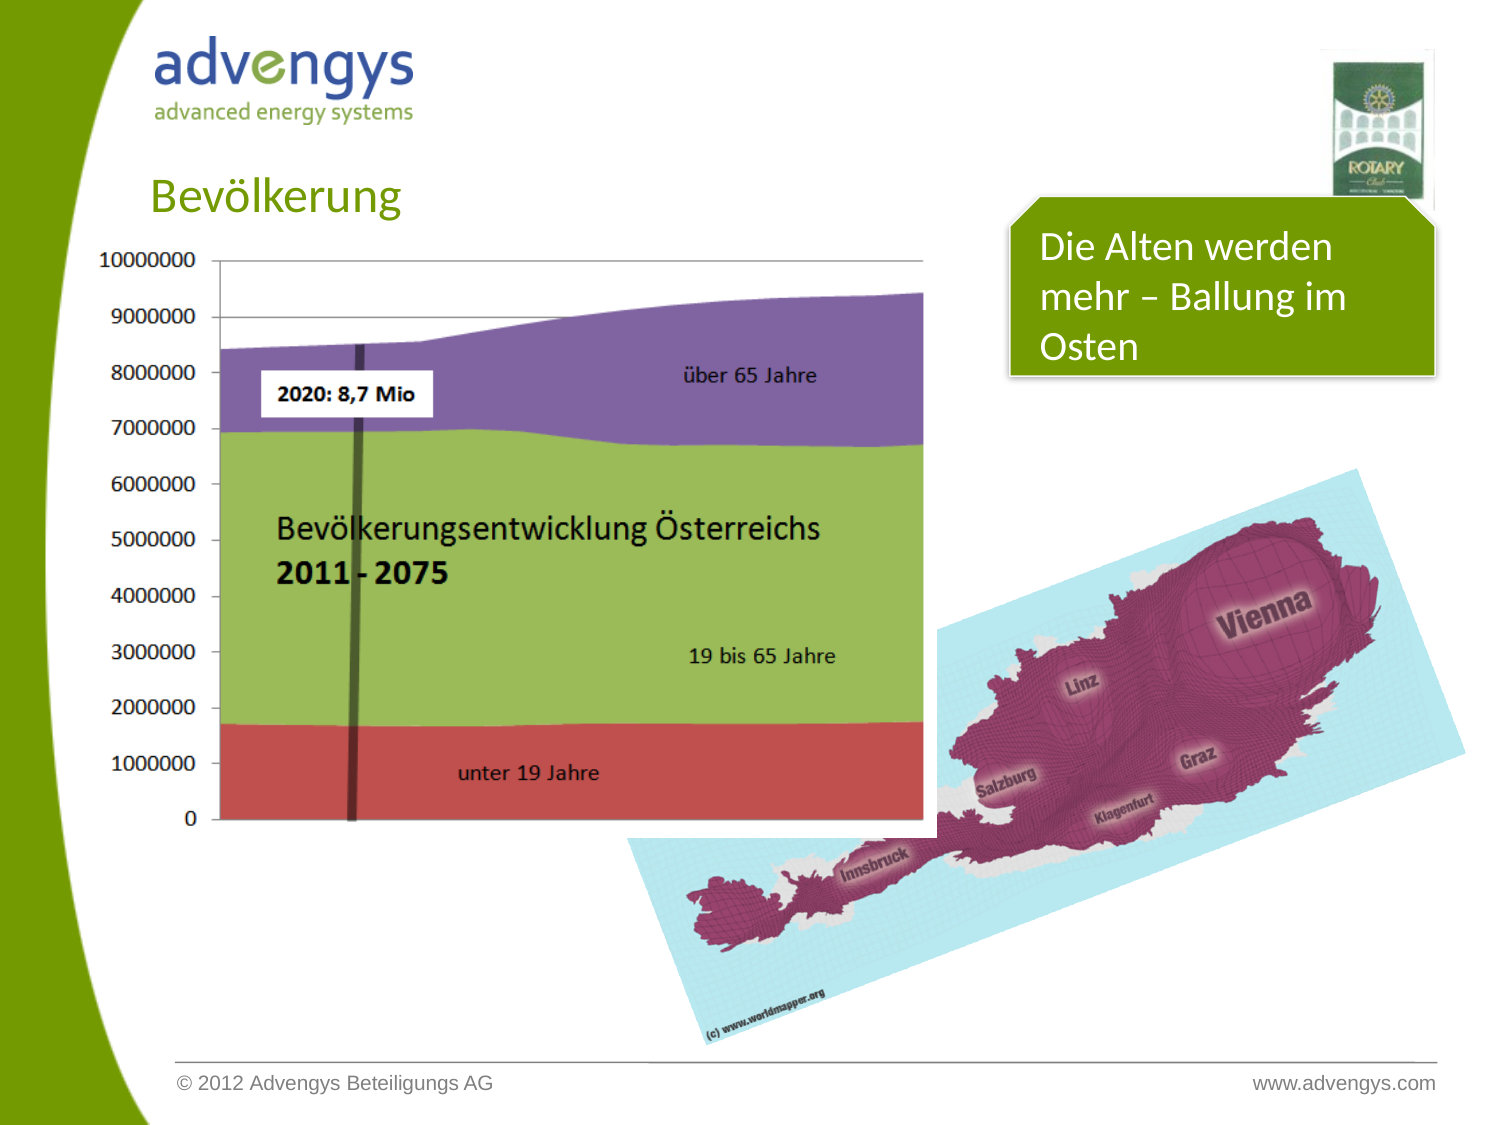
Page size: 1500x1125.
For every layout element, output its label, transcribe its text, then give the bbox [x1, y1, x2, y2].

picture [1320, 49, 1435, 211]
text_box Die Alten werden mehr – Ballung im Osten [1009, 195, 1436, 377]
picture [155, 36, 413, 125]
picture [0, 0, 1465, 1125]
title Bevölkerung [135, 148, 1424, 237]
